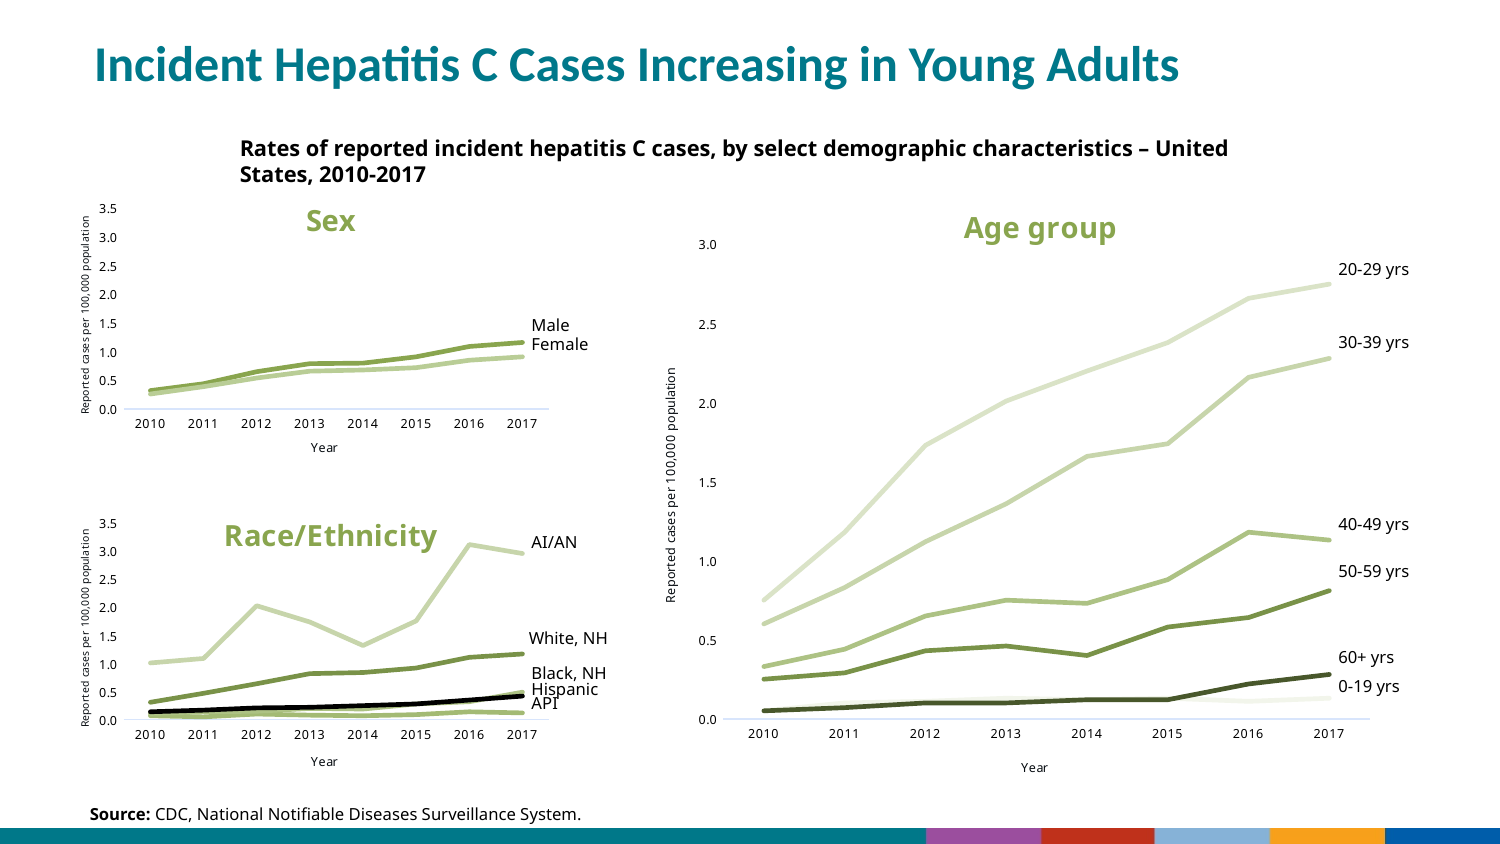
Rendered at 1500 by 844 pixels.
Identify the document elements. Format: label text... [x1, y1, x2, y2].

chart [74, 177, 588, 460]
text_box Source: CDC, National Notifiable Diseases Surveillance System. [74, 796, 1425, 832]
picture [0, 828, 1500, 844]
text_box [516, 307, 623, 363]
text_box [513, 523, 732, 722]
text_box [1323, 251, 1430, 704]
chart [650, 177, 1430, 815]
title Incident Hepatitis C Cases Increasing in Young Adults [79, 32, 1430, 134]
chart [74, 492, 588, 775]
text_box Rates of reported incident hepatitis C cases, by select demographic characteristics – United States, 2010-2017 [225, 126, 1252, 195]
